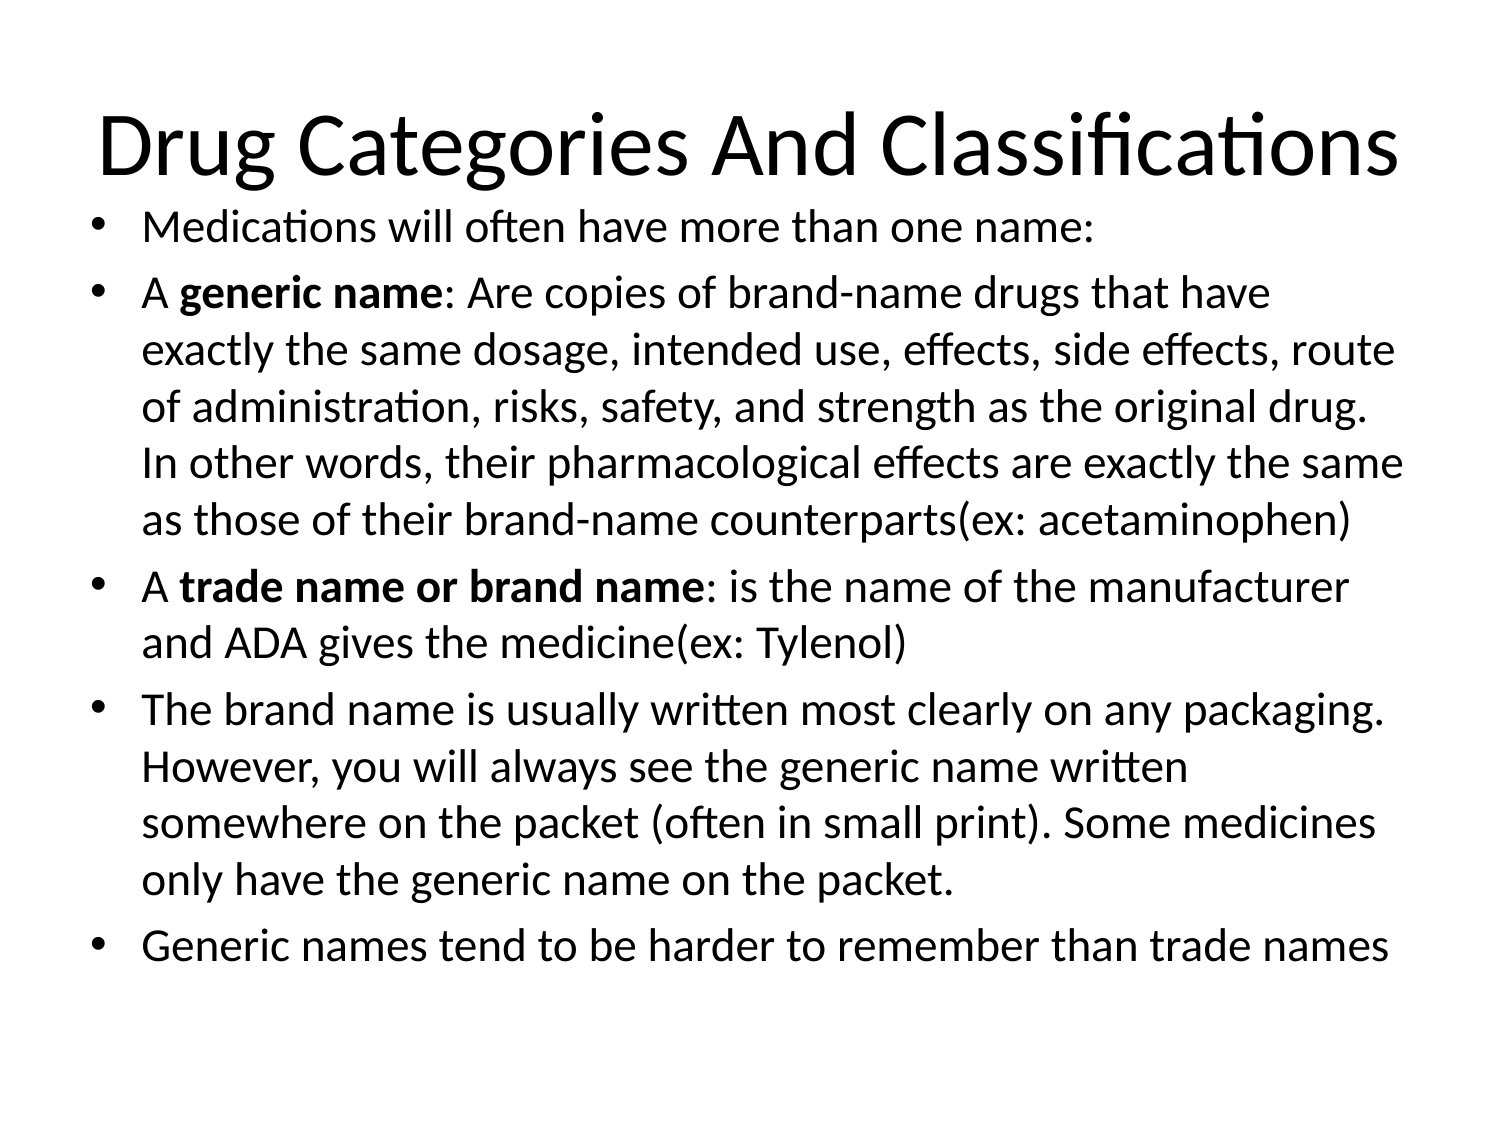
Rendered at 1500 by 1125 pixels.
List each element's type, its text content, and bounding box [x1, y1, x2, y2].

list Medications will often have more than one name: A generic name: Are copies of brand-name drugs that have exactly the same dosage, intended use, effects, side effects, route of administration, risks, safety, and strength as the original drug. In other words, their pharmacological effects are exactly the same as those of their brand-name counterparts(ex: acetaminophen) A trade name or brand name: is the name of the manufacturer and ADA gives the medicine(ex: Tylenol) The brand name is usually written most clearly on any packaging. However, you will always see the generic name written somewhere on the packet (often in small print). Some medicines only have the generic name on the packet. Generic names tend to be harder to remember than trade names [75, 187, 1425, 1125]
title Drug Categories And Classifications [75, 45, 1425, 187]
